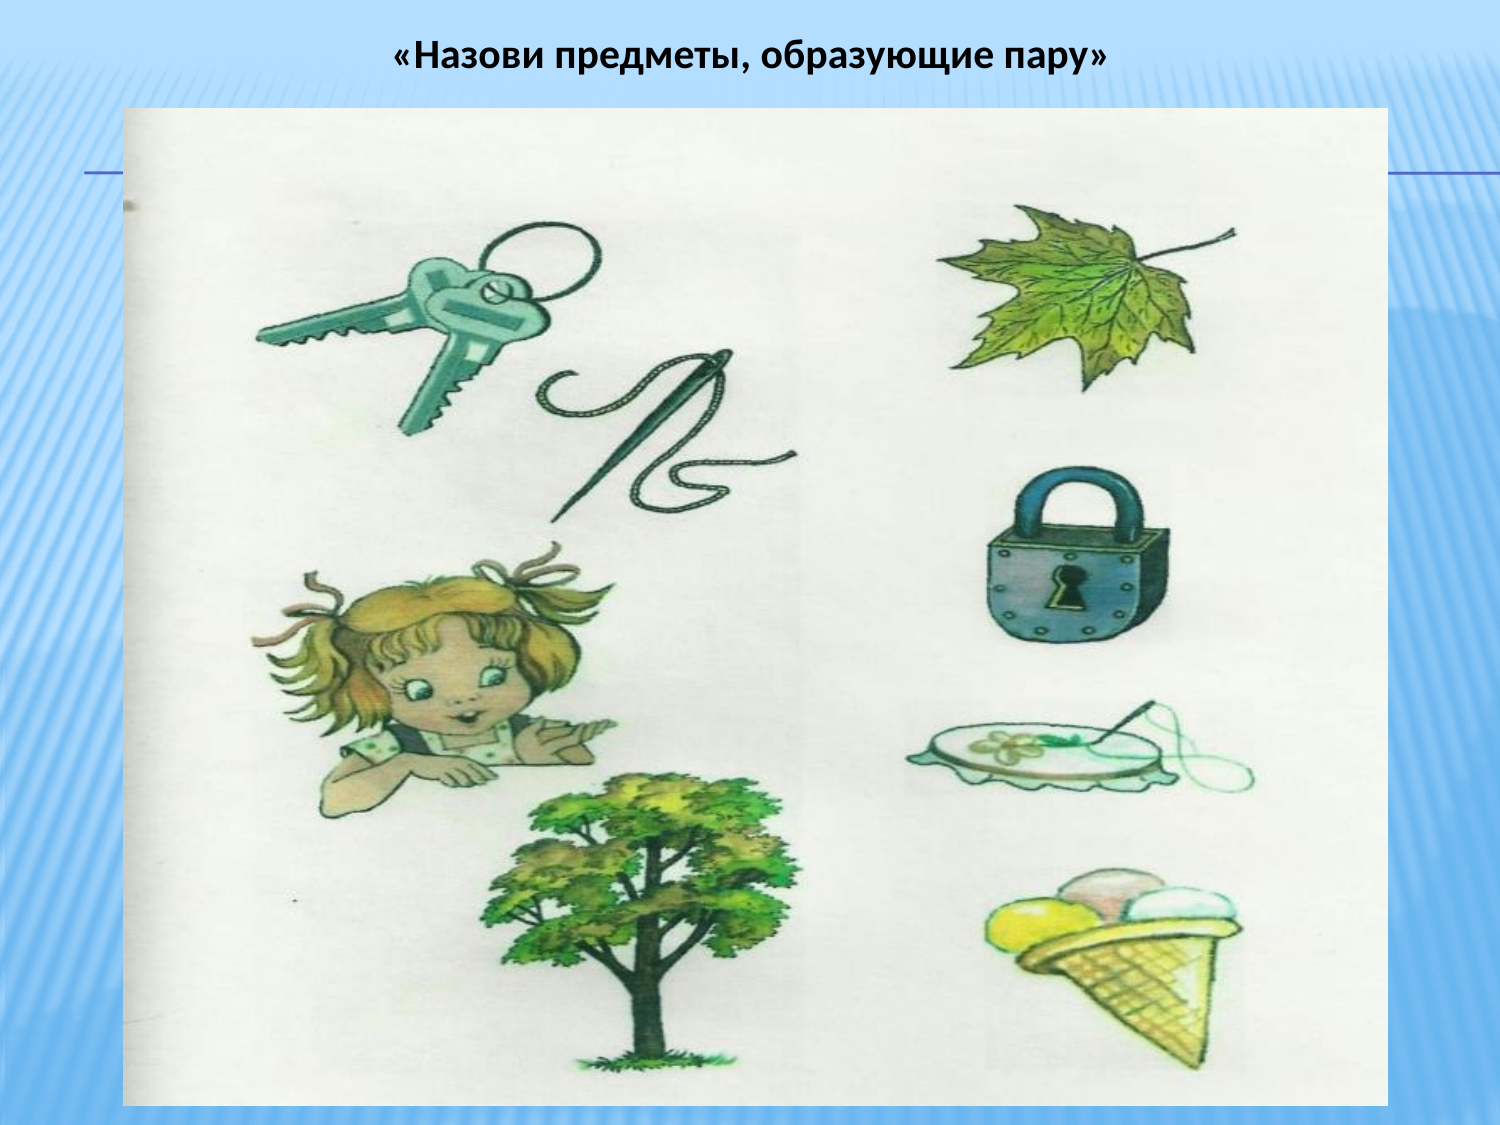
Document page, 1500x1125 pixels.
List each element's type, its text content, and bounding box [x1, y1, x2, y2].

text_box «Назови предметы, образующие пару» [76, 19, 1436, 84]
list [123, 108, 1389, 1107]
